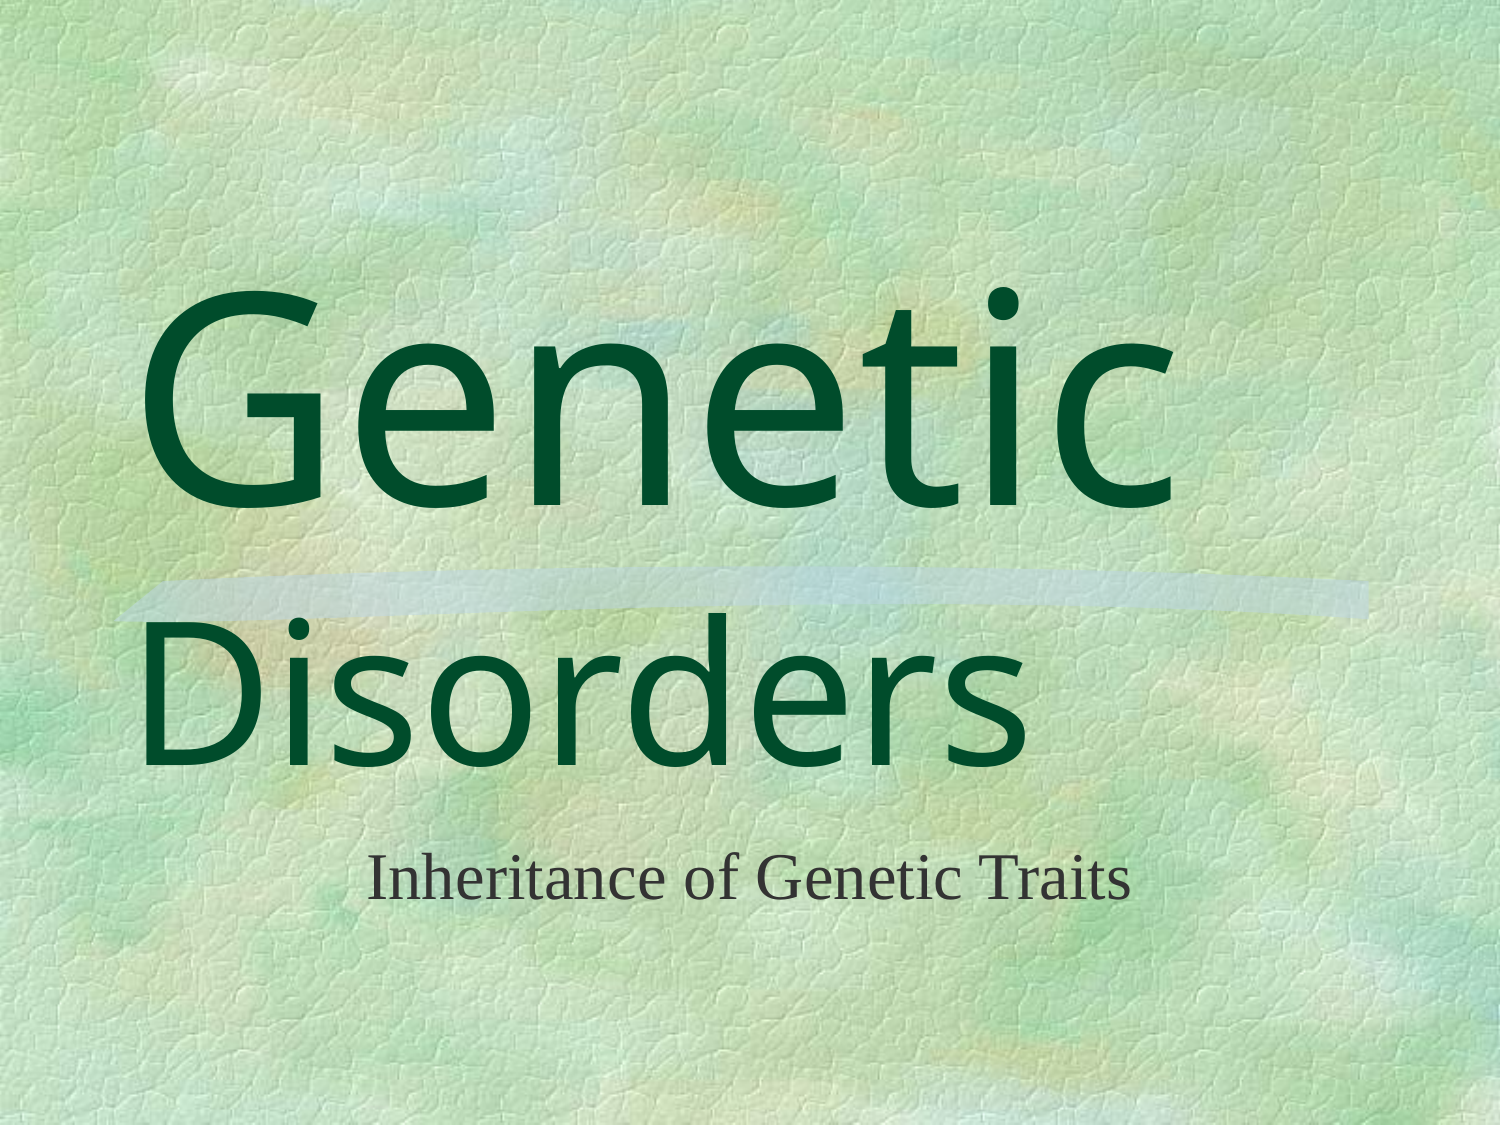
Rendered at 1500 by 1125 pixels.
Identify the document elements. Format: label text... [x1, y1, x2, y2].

subtitle Inheritance of Genetic Traits [224, 824, 1276, 926]
title Genetic Disorders [112, 187, 1438, 813]
picture [0, 0, 1500, 1125]
